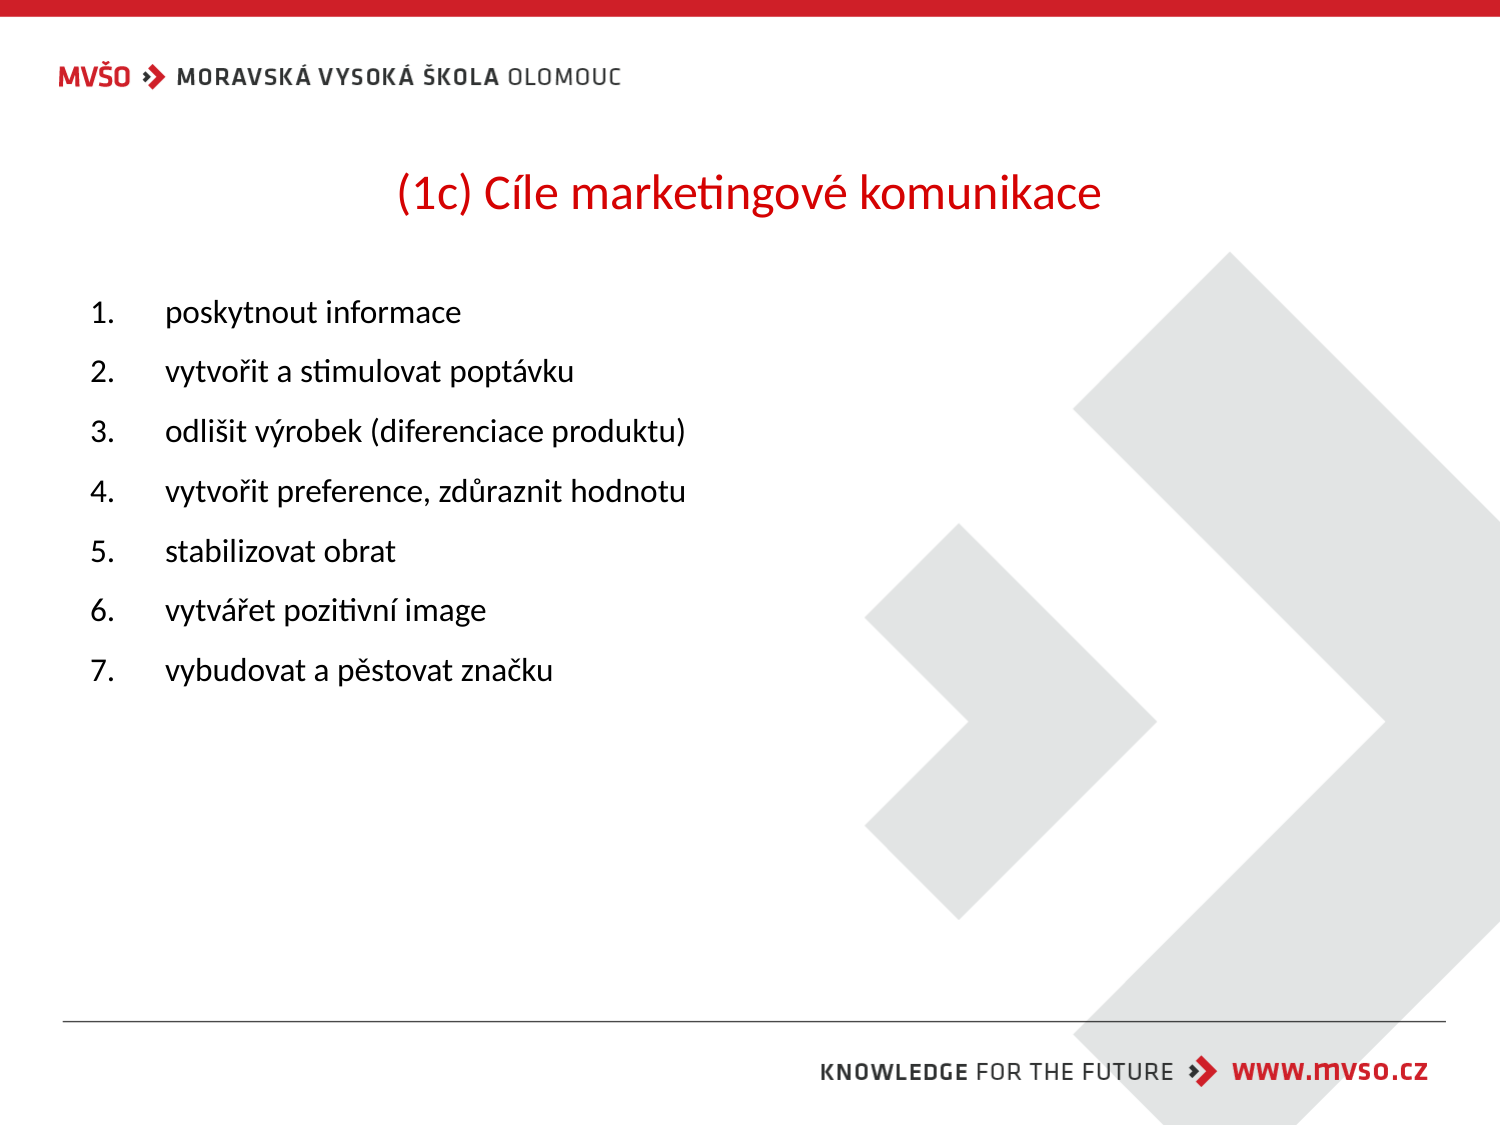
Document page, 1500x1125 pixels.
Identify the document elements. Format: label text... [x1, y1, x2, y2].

picture [0, 0, 1500, 1125]
list poskytnout informace vytvořit a stimulovat poptávku odlišit výrobek (diferenciace produktu) vytvořit preference, zdůraznit hodnotu stabilizovat obrat vytvářet pozitivní image vybudovat a pěstovat značku [75, 262, 1425, 1005]
title (1c) Cíle marketingové komunikace [75, 129, 1425, 250]
